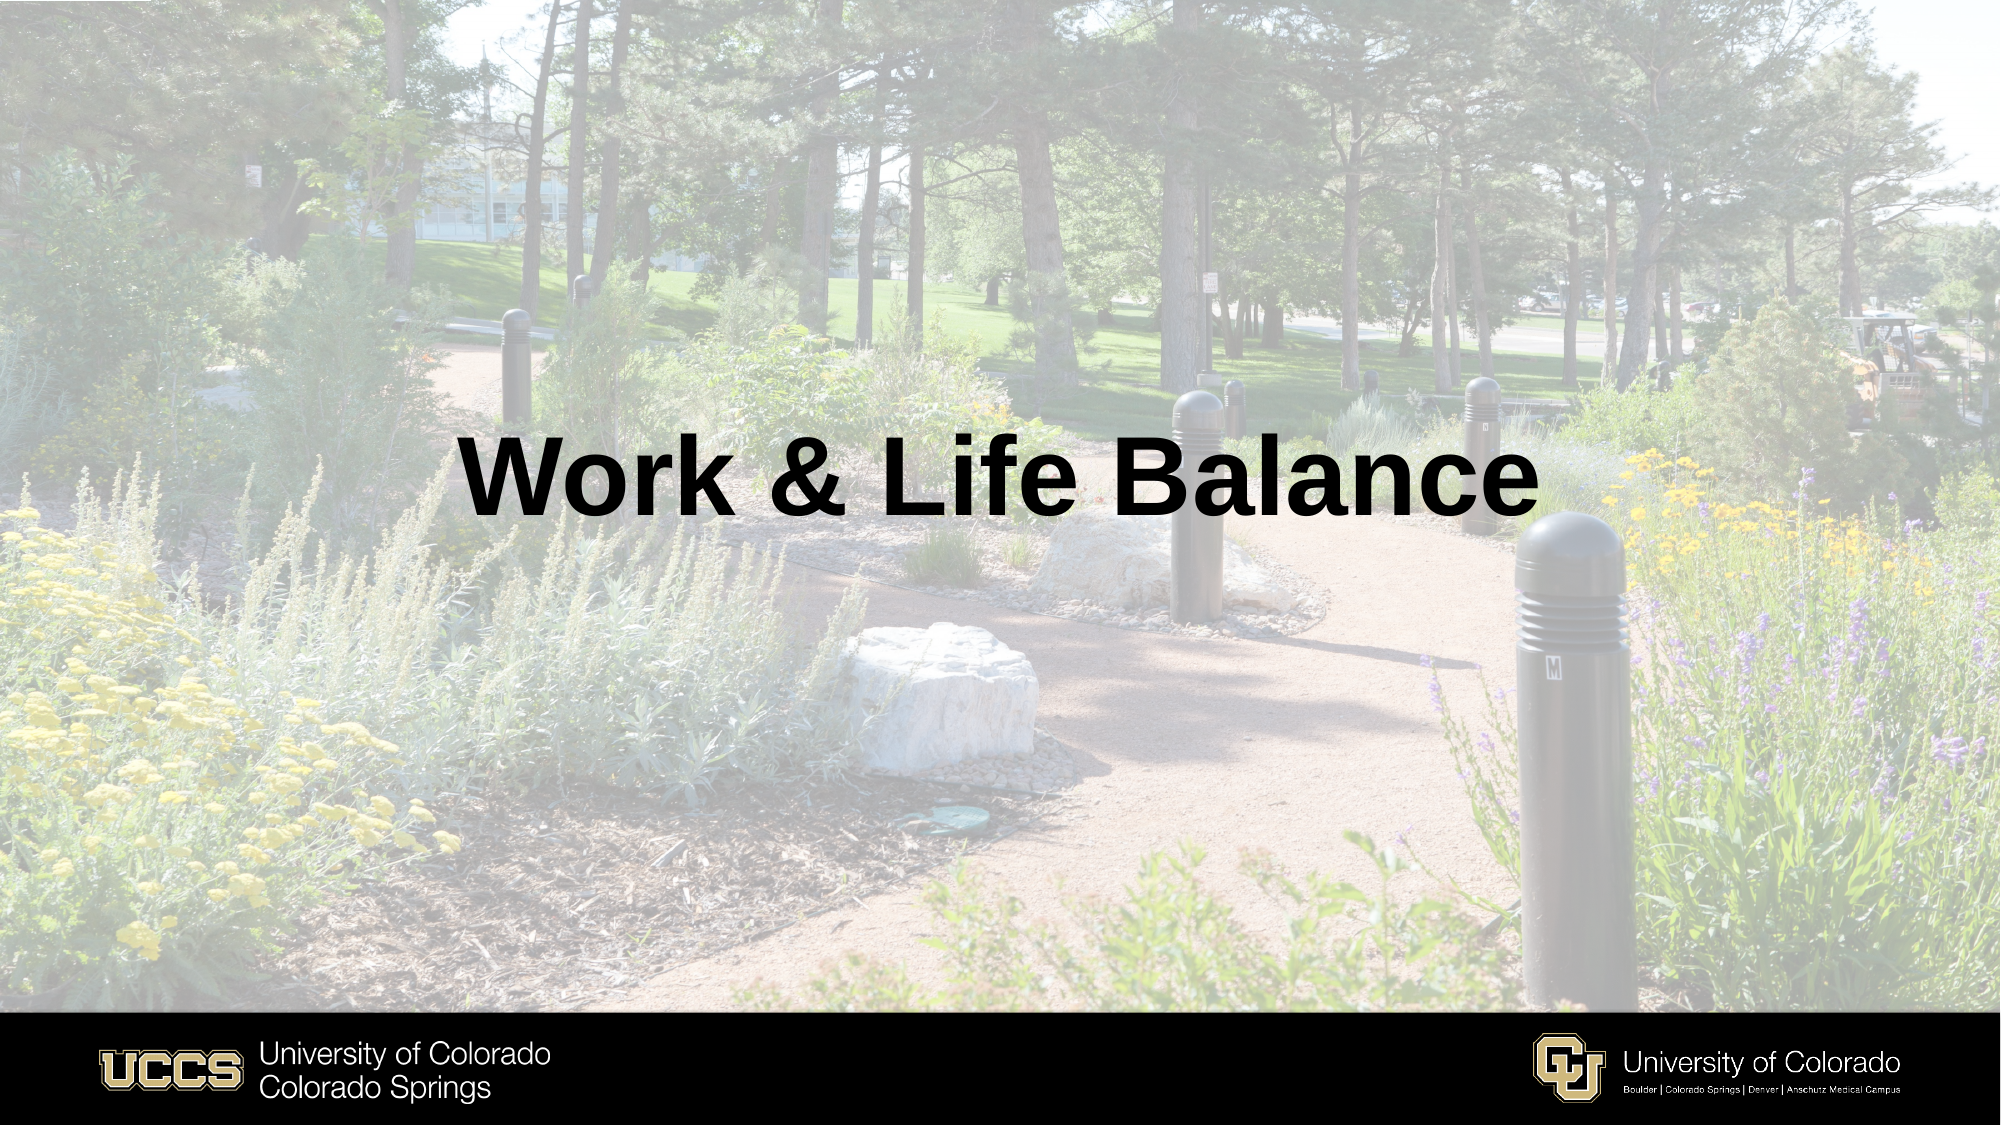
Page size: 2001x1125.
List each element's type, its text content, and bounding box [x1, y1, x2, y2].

picture [99, 1041, 550, 1104]
title Work & Life Balance [150, 349, 1850, 591]
picture [1533, 1033, 1900, 1103]
